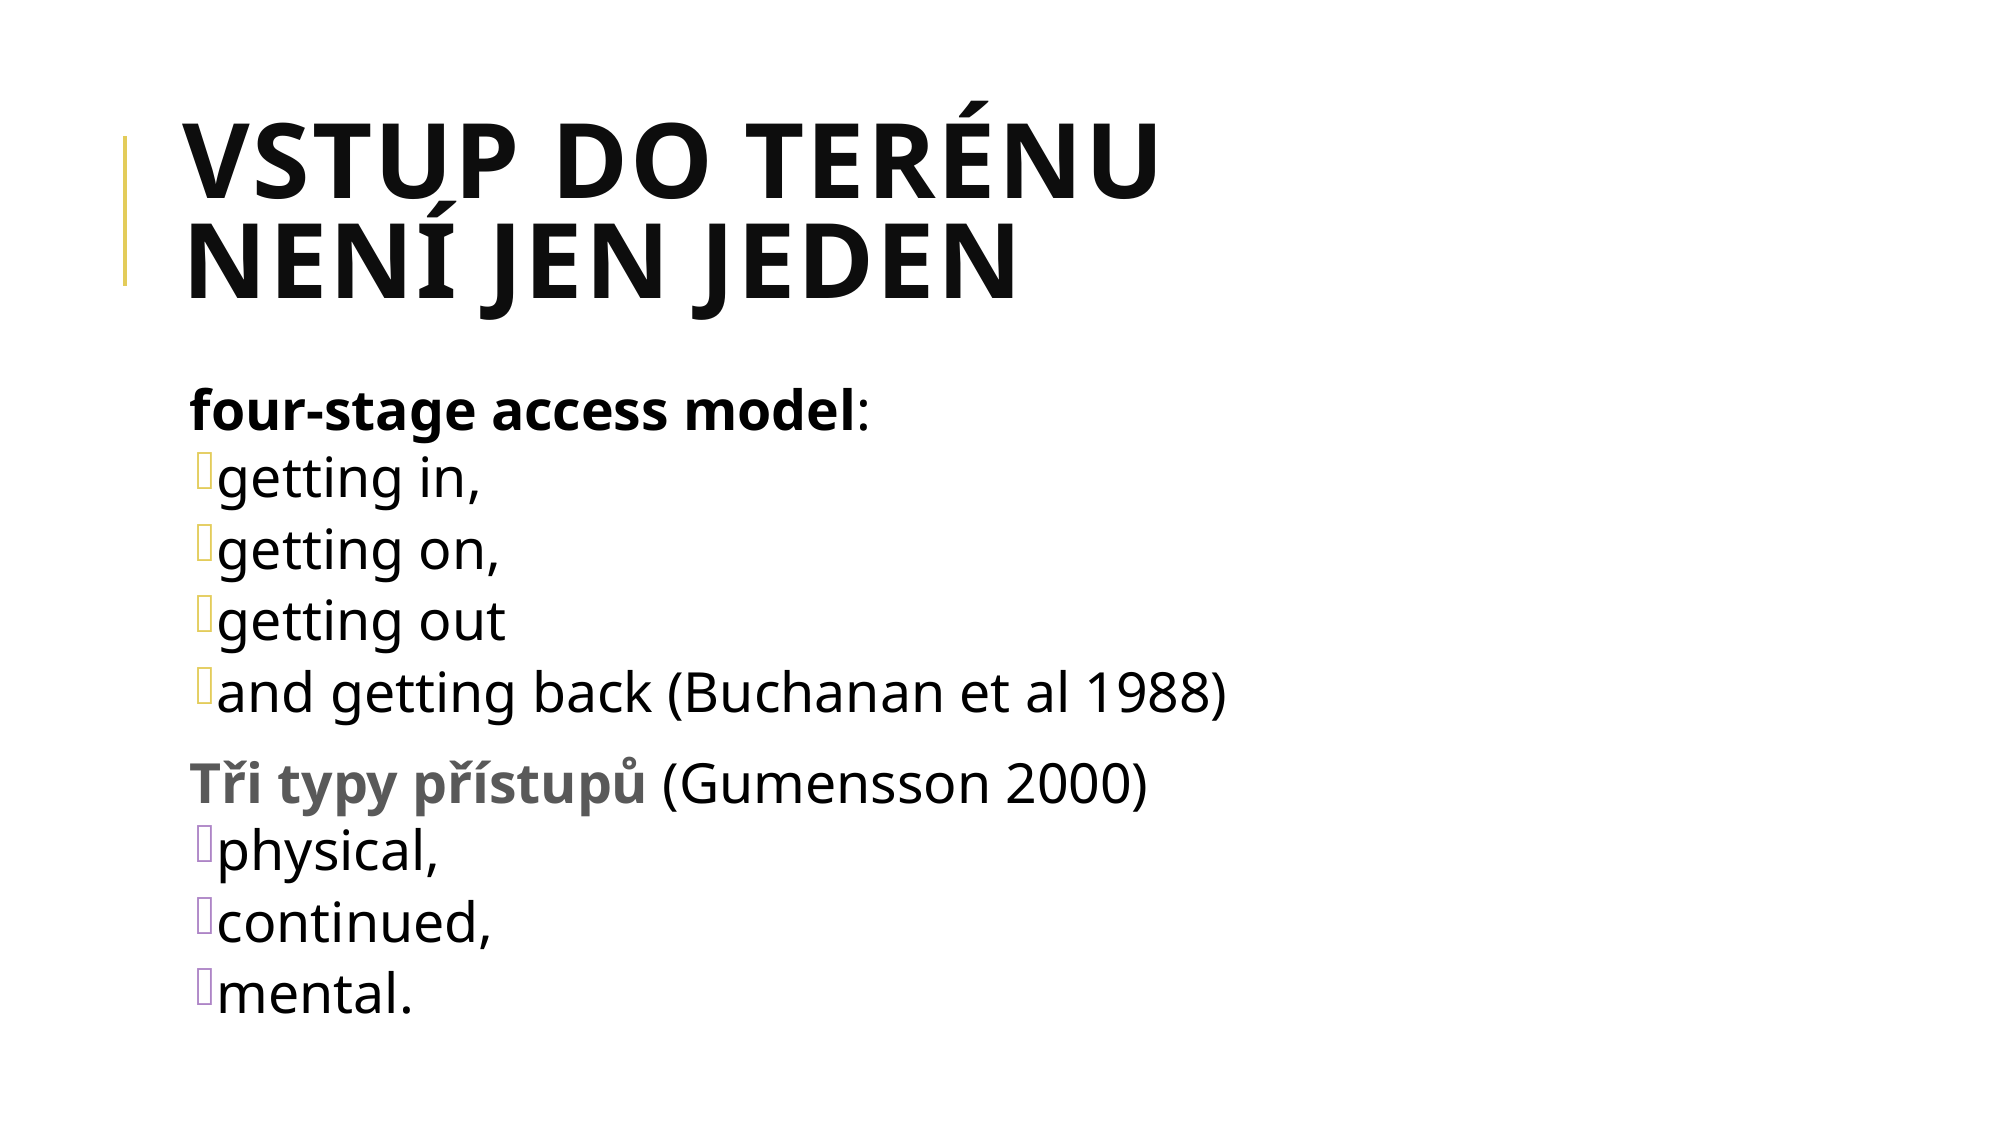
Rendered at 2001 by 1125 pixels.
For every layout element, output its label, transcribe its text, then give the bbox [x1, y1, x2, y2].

list four-stage access model: getting in, getting on, getting out and getting back (Buchanan et al 1988) Tři typy přístupů (Gumensson 2000) physical, continued, mental. [168, 375, 1763, 1035]
title Vstup do terénu není jen jeden [168, 96, 1763, 342]
